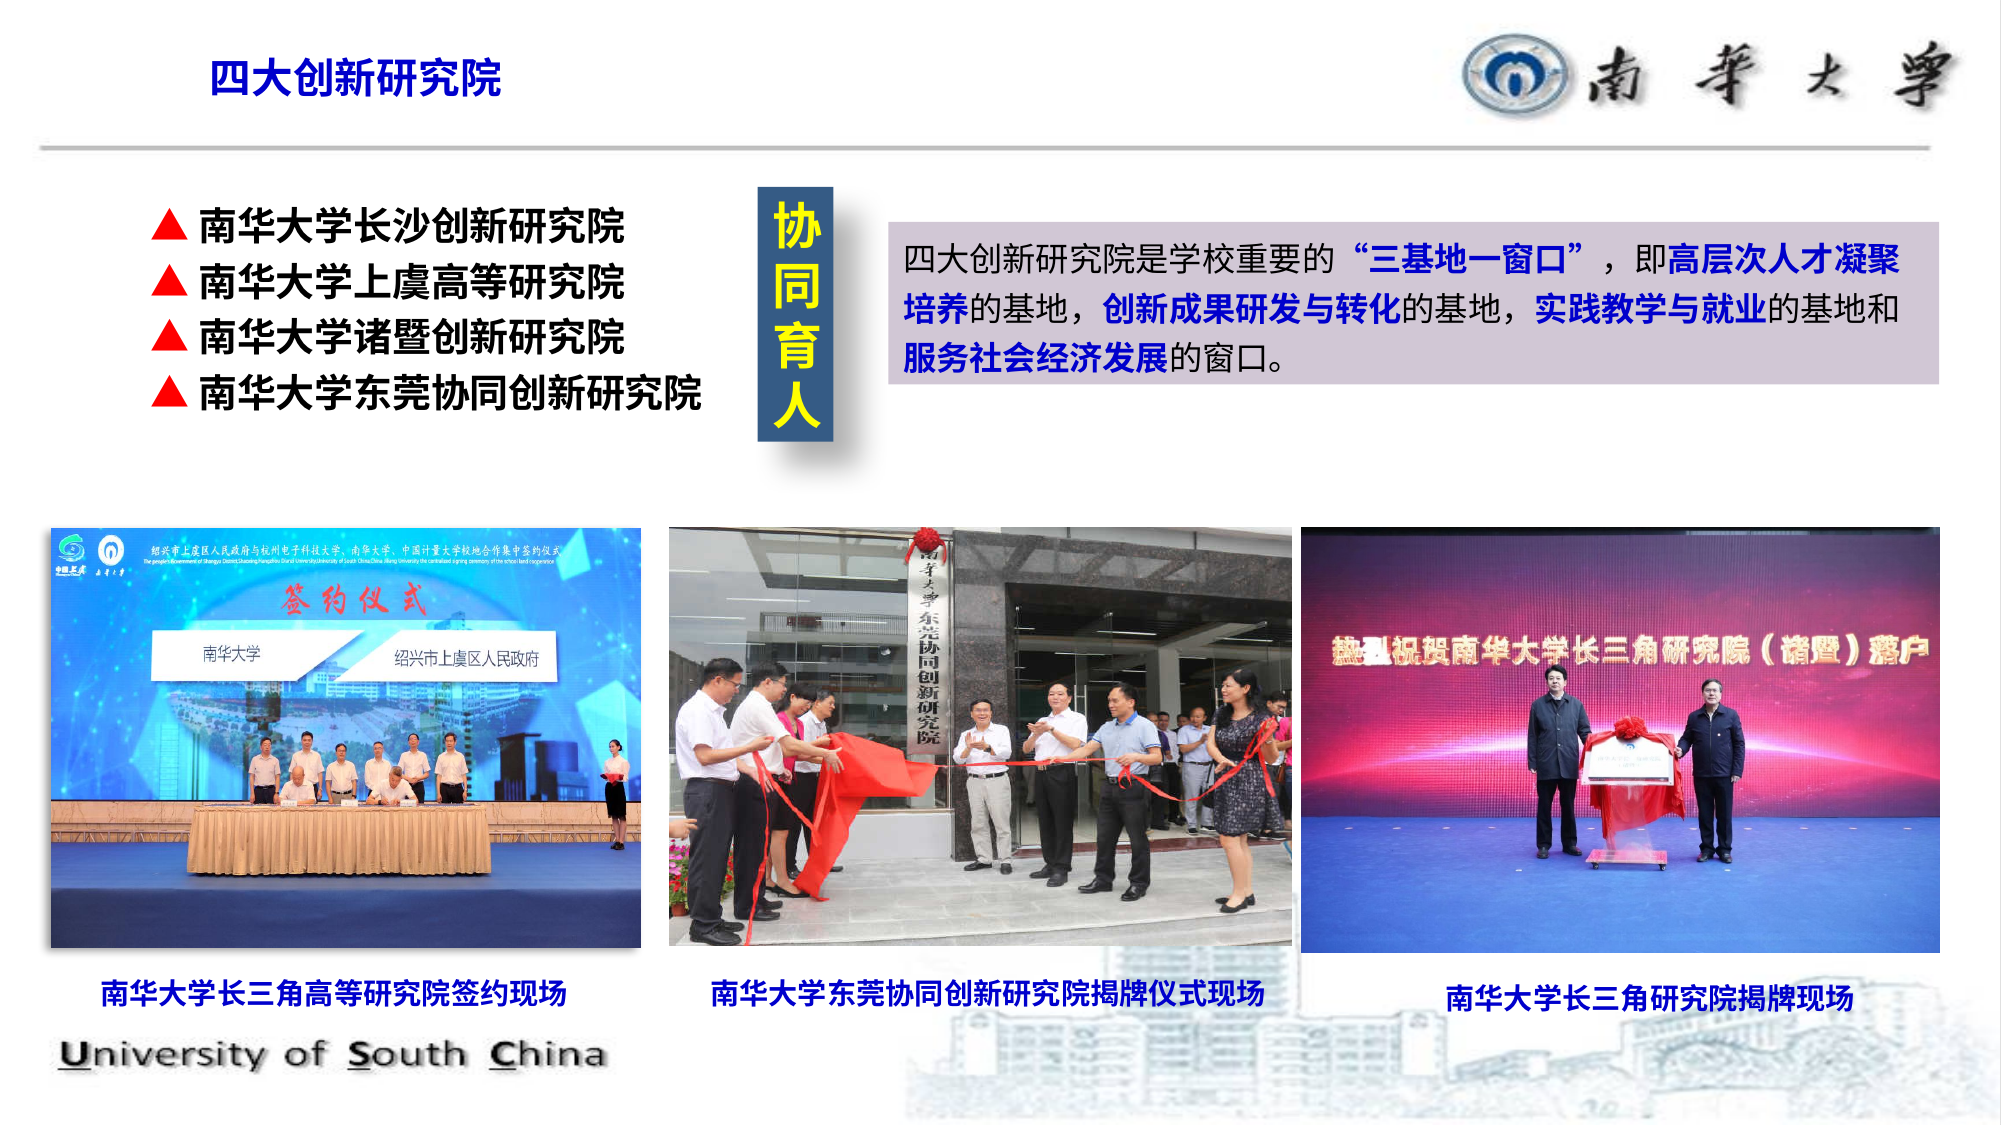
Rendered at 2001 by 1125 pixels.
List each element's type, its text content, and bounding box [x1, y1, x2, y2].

text_box 南华大学长三角高等研究院签约现场 [85, 955, 641, 1018]
text_box 南华大学东莞协同创新研究院揭牌仪式现场 [695, 952, 1340, 1018]
text_box 四大创新研究院 [194, 44, 563, 110]
text_box ▲南华大学长沙创新研究院 ▲南华大学上虞高等研究院 ▲南华大学诸暨创新研究院 ▲南华大学东莞协同创新研究院 [135, 185, 731, 423]
picture [0, 0, 2001, 1125]
text_box 四大创新研究院是学校重要的“三基地一窗口”，即高层次人才凝聚培养的基地，创新成果研发与转化的基地，实践教学与就业的基地和服务社会经济发展的窗口。 [888, 221, 1940, 385]
text_box 协 同 育 人 [757, 186, 834, 442]
text_box 南华大学长三角研究院揭牌现场 [1366, 960, 1935, 1023]
